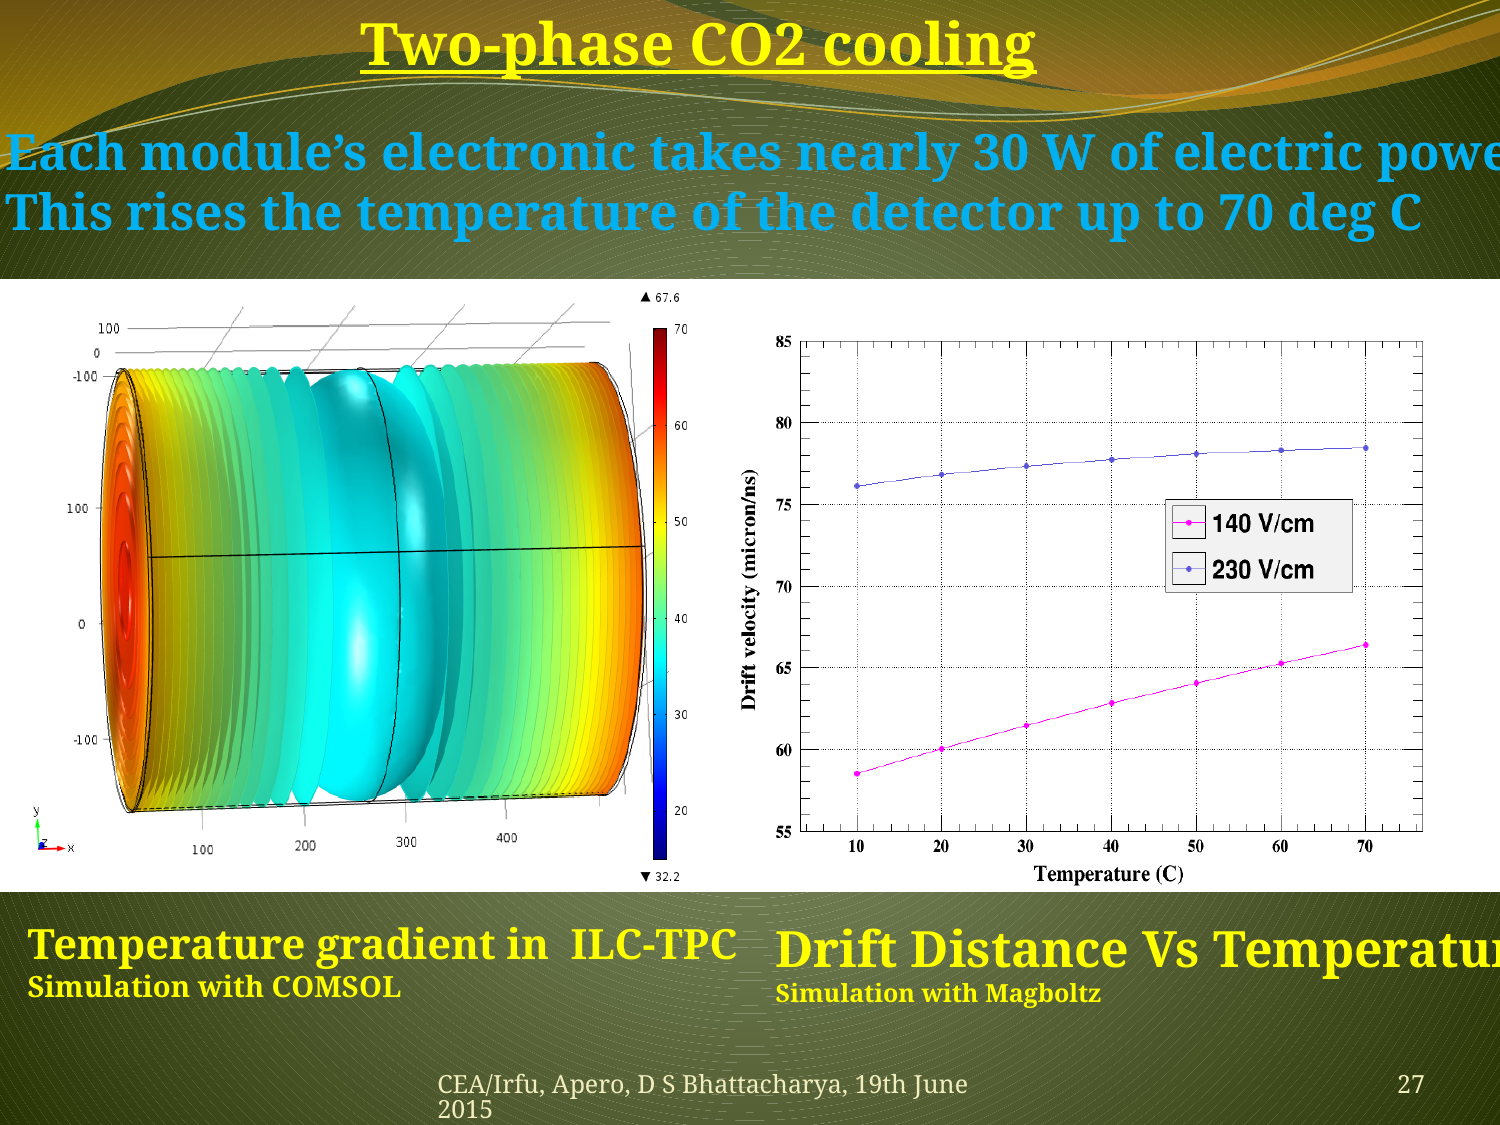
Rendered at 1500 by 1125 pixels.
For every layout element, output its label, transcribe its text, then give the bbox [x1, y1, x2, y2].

slide_number 27 [1299, 1042, 1425, 1103]
text_box Each module’s electronic takes nearly 30 W of electric power. This rises the temperature of the detector up to 70 deg C [0, 112, 1500, 278]
text_box Drift Distance Vs Temperature Simulation with Magboltz [760, 910, 1500, 1016]
text_box Two-phase CO2 cooling [345, 0, 1052, 85]
footer CEA/Irfu, Apero, D S Bhattacharya, 19th June 2015 [437, 1042, 988, 1103]
text_box Temperature gradient in ILC-TPC Simulation with COMSOL [12, 910, 753, 1011]
picture [0, 278, 1500, 892]
